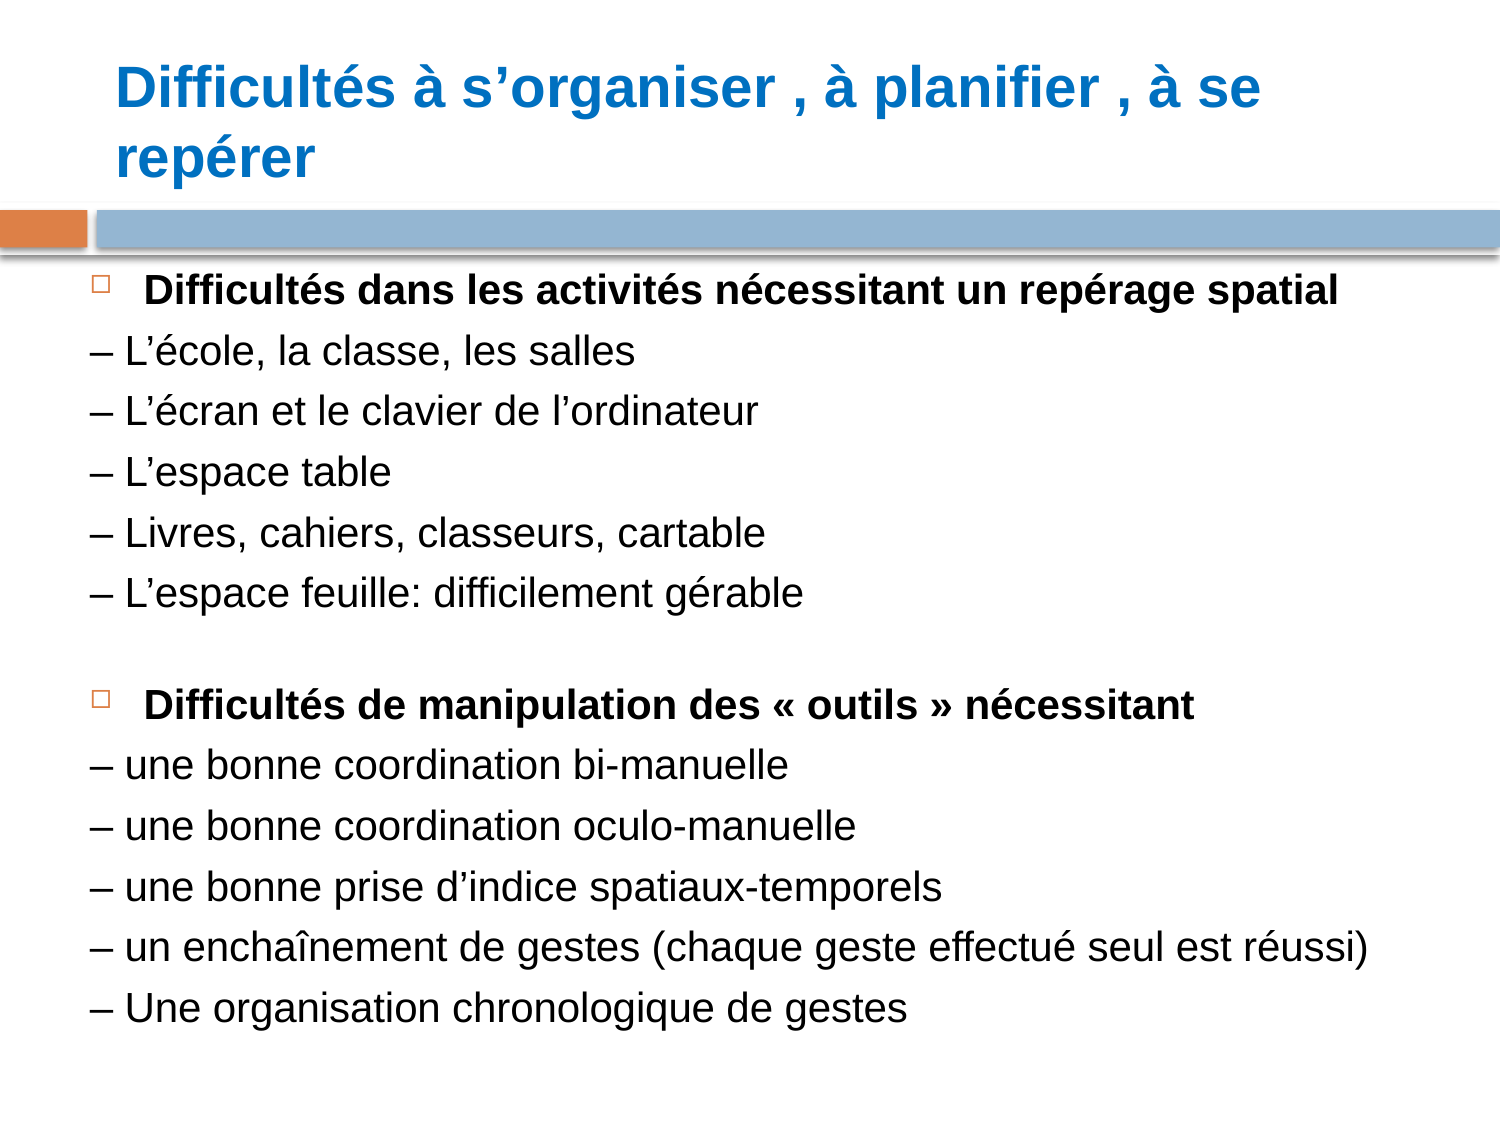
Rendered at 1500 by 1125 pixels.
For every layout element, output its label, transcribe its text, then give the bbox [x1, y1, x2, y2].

list Difficultés dans les activités nécessitant un repérage spatial – L’école, la classe, les salles – L’écran et le clavier de l’ordinateur – L’espace table – Livres, cahiers, classeurs, cartable – L’espace feuille: difficilement gérable Difficultés de manipulation des « outils » nécessitant – une bonne coordination bi-manuelle – une bonne coordination oculo-manuelle – une bonne prise d’indice spatiaux-temporels – un enchaînement de gestes (chaque geste effectué seul est réussi) – Une organisation chronologique de gestes [75, 255, 1425, 1059]
title Difficultés à s’organiser , à planifier , à se repérer [100, 37, 1438, 200]
